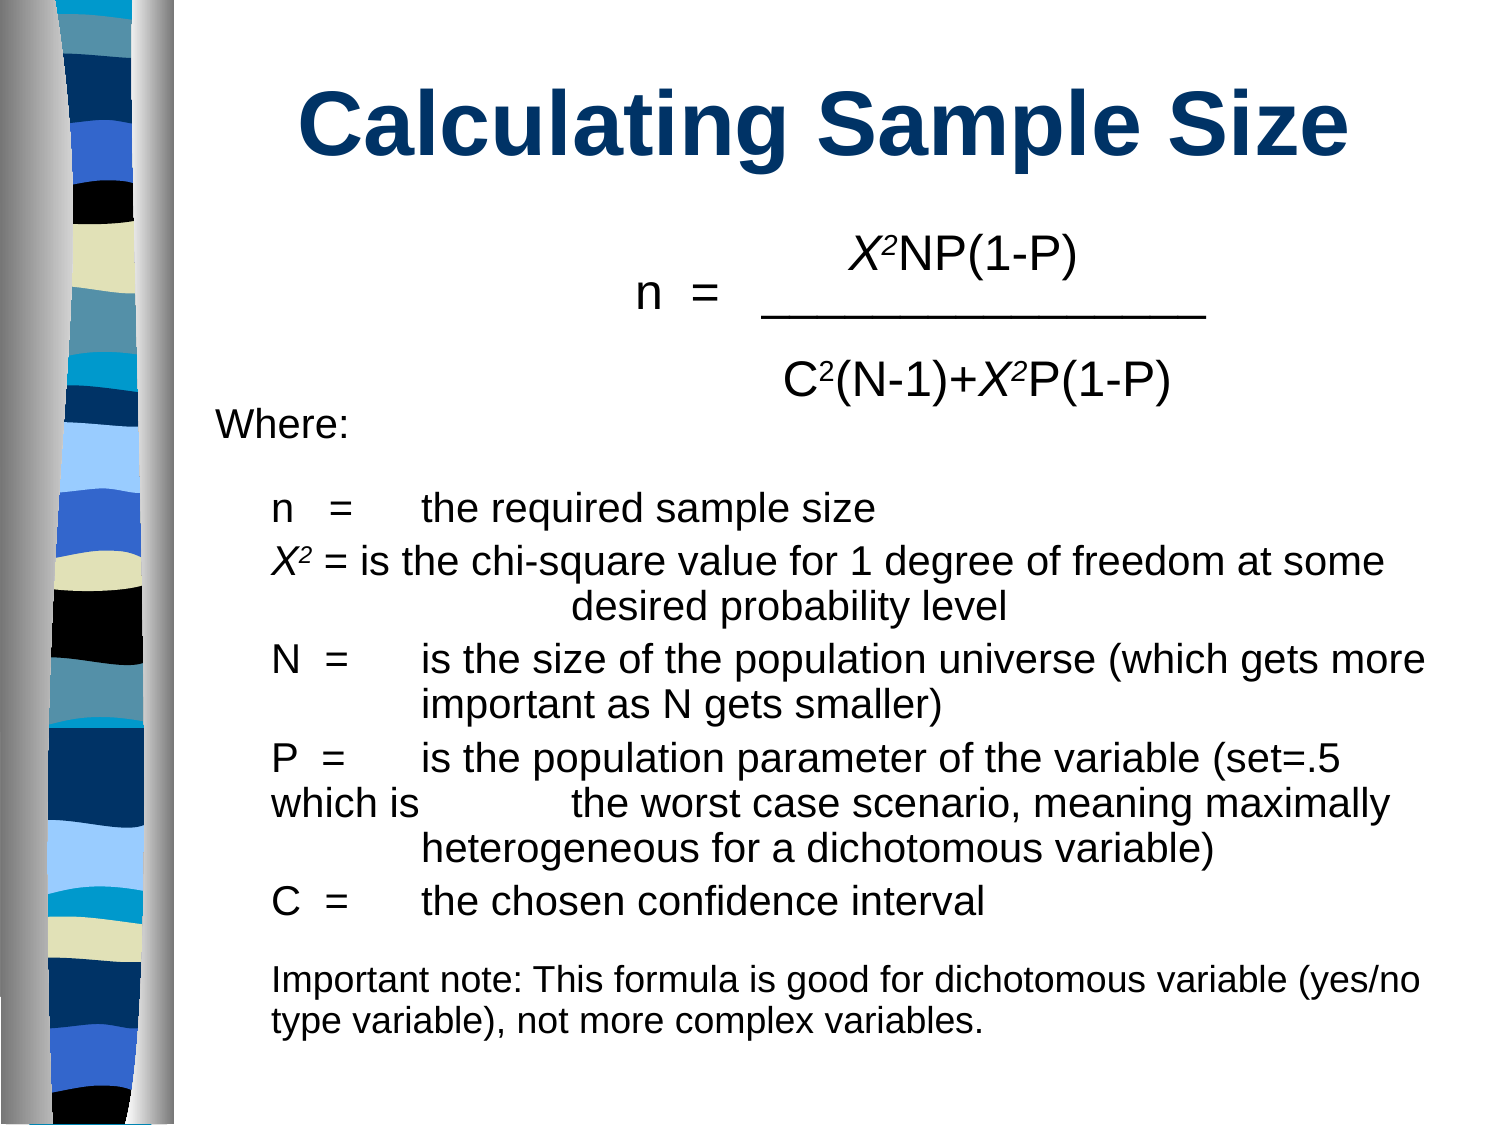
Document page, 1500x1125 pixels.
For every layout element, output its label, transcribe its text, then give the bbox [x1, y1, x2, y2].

title Calculating Sample Size [187, 37, 1463, 201]
list X2NP(1-P) n = ________________ C2(N-1)+X2P(1-P) Where: n = the required sample size X2 = is the chi-square value for 1 degree of freedom at some desired probability level N = is the size of the population universe (which gets more important as N gets smaller) P = is the population parameter of the variable (set=.5 which is the worst case scenario, meaning maximally heterogeneous for a dichotomous variable) C = the chosen confidence interval Important note: This formula is good for dichotomous variable (yes/no type variable), not more complex variables. [199, 224, 1476, 1063]
